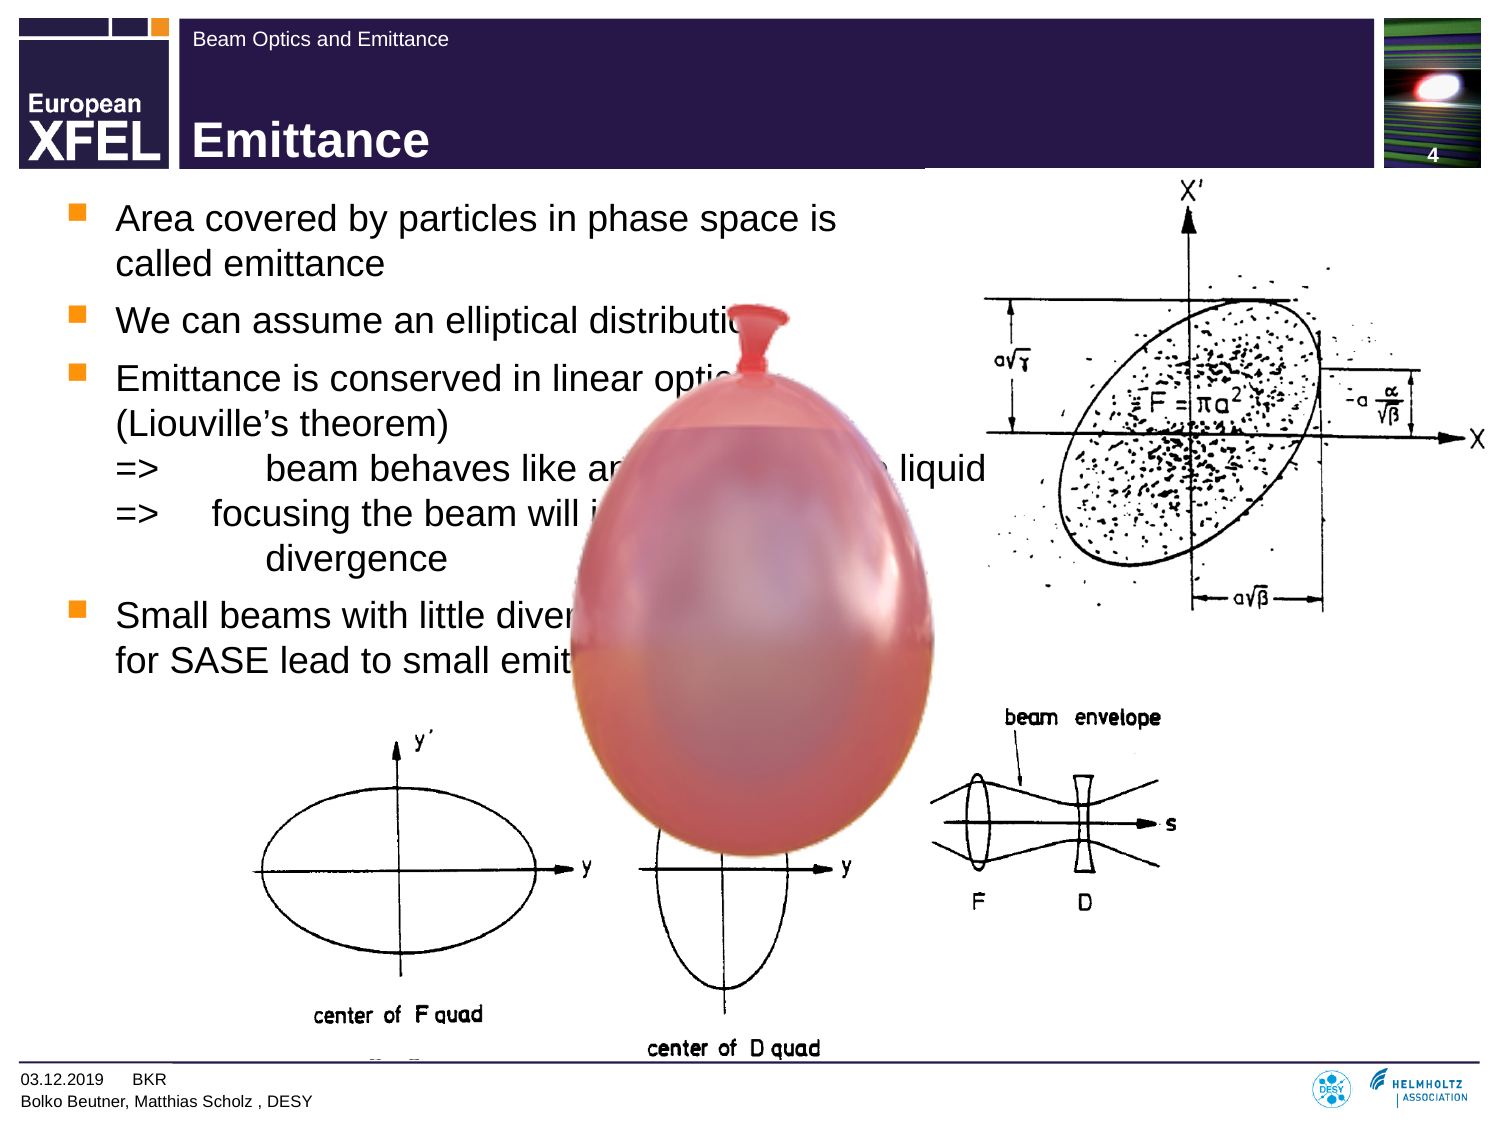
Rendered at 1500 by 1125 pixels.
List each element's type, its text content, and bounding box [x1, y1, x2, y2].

title Emittance [179, 50, 1375, 168]
list Area covered by particles in phase space is called emittance We can assume an elliptical distribution Emittance is conserved in linear optics (Liouville’s theorem) => beam behaves like an incompressible liquid => focusing the beam will increase its divergence Small beams with little divergence as required for SASE lead to small emittance requirements [1069, 635, 1375, 1031]
picture [19, 18, 169, 169]
picture [225, 18, 1500, 1060]
picture [1370, 1068, 1467, 1108]
picture [1310, 1068, 1353, 1110]
list Area covered by particles in phase space is called emittance We can assume an elliptical distribution Emittance is conserved in linear optics (Liouville’s theorem) => beam behaves like an incompressible liquid => focusing the beam will increase its divergence Small beams with little divergence as required for SASE lead to small emittance requirements [66, 193, 920, 1031]
